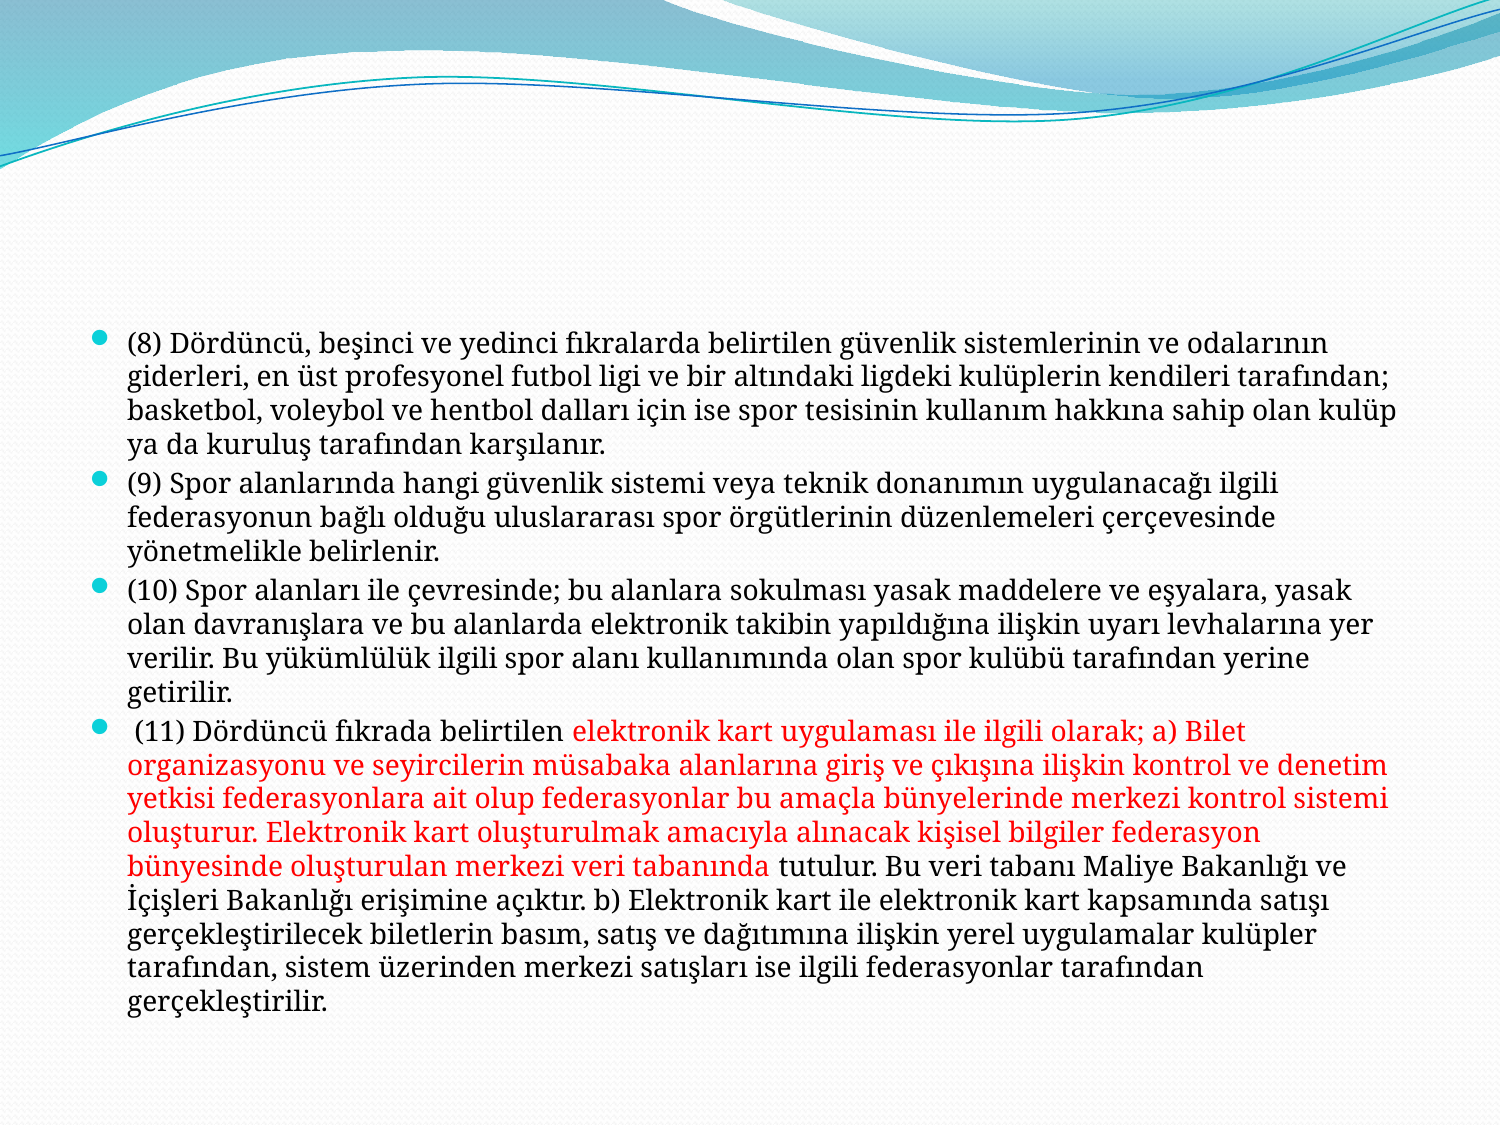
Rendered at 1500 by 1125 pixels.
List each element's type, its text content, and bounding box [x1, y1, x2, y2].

list (8) Dördüncü, beşinci ve yedinci fıkralarda belirtilen güvenlik sistemlerinin ve odalarının giderleri, en üst profesyonel futbol ligi ve bir altındaki ligdeki kulüplerin kendileri tarafından; basketbol, voleybol ve hentbol dalları için ise spor tesisinin kullanım hakkına sahip olan kulüp ya da kuruluş tarafından karşılanır. (9) Spor alanlarında hangi güvenlik sistemi veya teknik donanımın uygulanacağı ilgili federasyonun bağlı olduğu uluslararası spor örgütlerinin düzenlemeleri çerçevesinde yönetmelikle belirlenir. (10) Spor alanları ile çevresinde; bu alanlara sokulması yasak maddelere ve eşyalara, yasak olan davranışlara ve bu alanlarda elektronik takibin yapıldığına ilişkin uyarı levhalarına yer verilir. Bu yükümlülük ilgili spor alanı kullanımında olan spor kulübü tarafından yerine getirilir. (11) Dördüncü fıkrada belirtilen elektronik kart uygulaması ile ilgili olarak; a) Bilet organizasyonu ve seyircilerin müsabaka alanlarına giriş ve çıkışına ilişkin kontrol ve denetim yetkisi federasyonlara ait olup federasyonlar bu amaçla bünyelerinde merkezi kontrol sistemi oluşturur. Elektronik kart oluşturulmak amacıyla alınacak kişisel bilgiler federasyon bünyesinde oluşturulan merkezi veri tabanında tutulur. Bu veri tabanı Maliye Bakanlığı ve İçişleri Bakanlığı erişimine açıktır. b) Elektronik kart ile elektronik kart kapsamında satışı gerçekleştirilecek biletlerin basım, satış ve dağıtımına ilişkin yerel uygulamalar kulüpler tarafından, sistem üzerinden merkezi satışları ise ilgili federasyonlar tarafından gerçekleştirilir. [75, 317, 1425, 1038]
